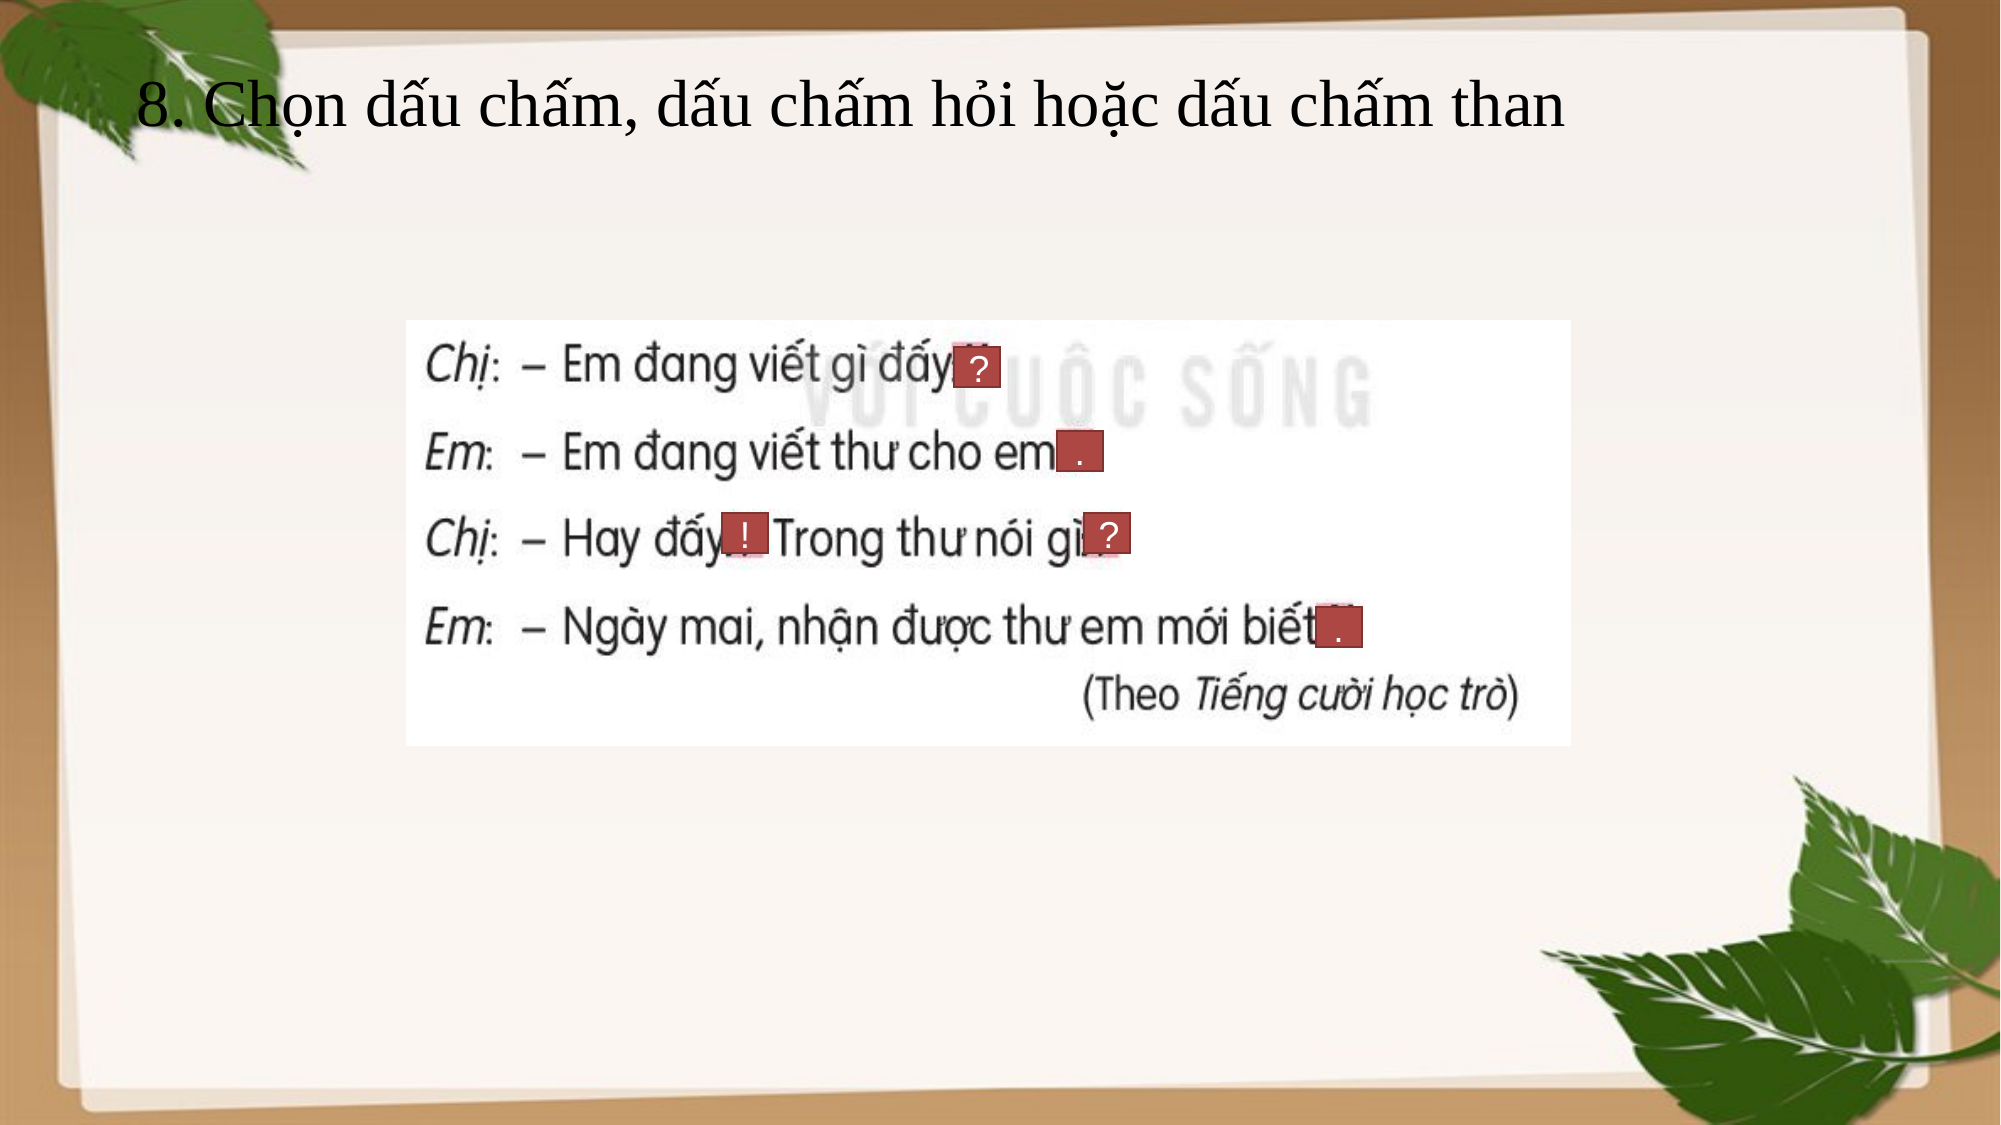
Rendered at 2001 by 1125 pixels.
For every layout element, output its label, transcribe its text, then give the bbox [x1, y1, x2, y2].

picture [0, 0, 2001, 1125]
text_box 8. Chọn dấu chấm, dấu chấm hỏi hoặc dấu chấm than [121, 52, 1680, 148]
